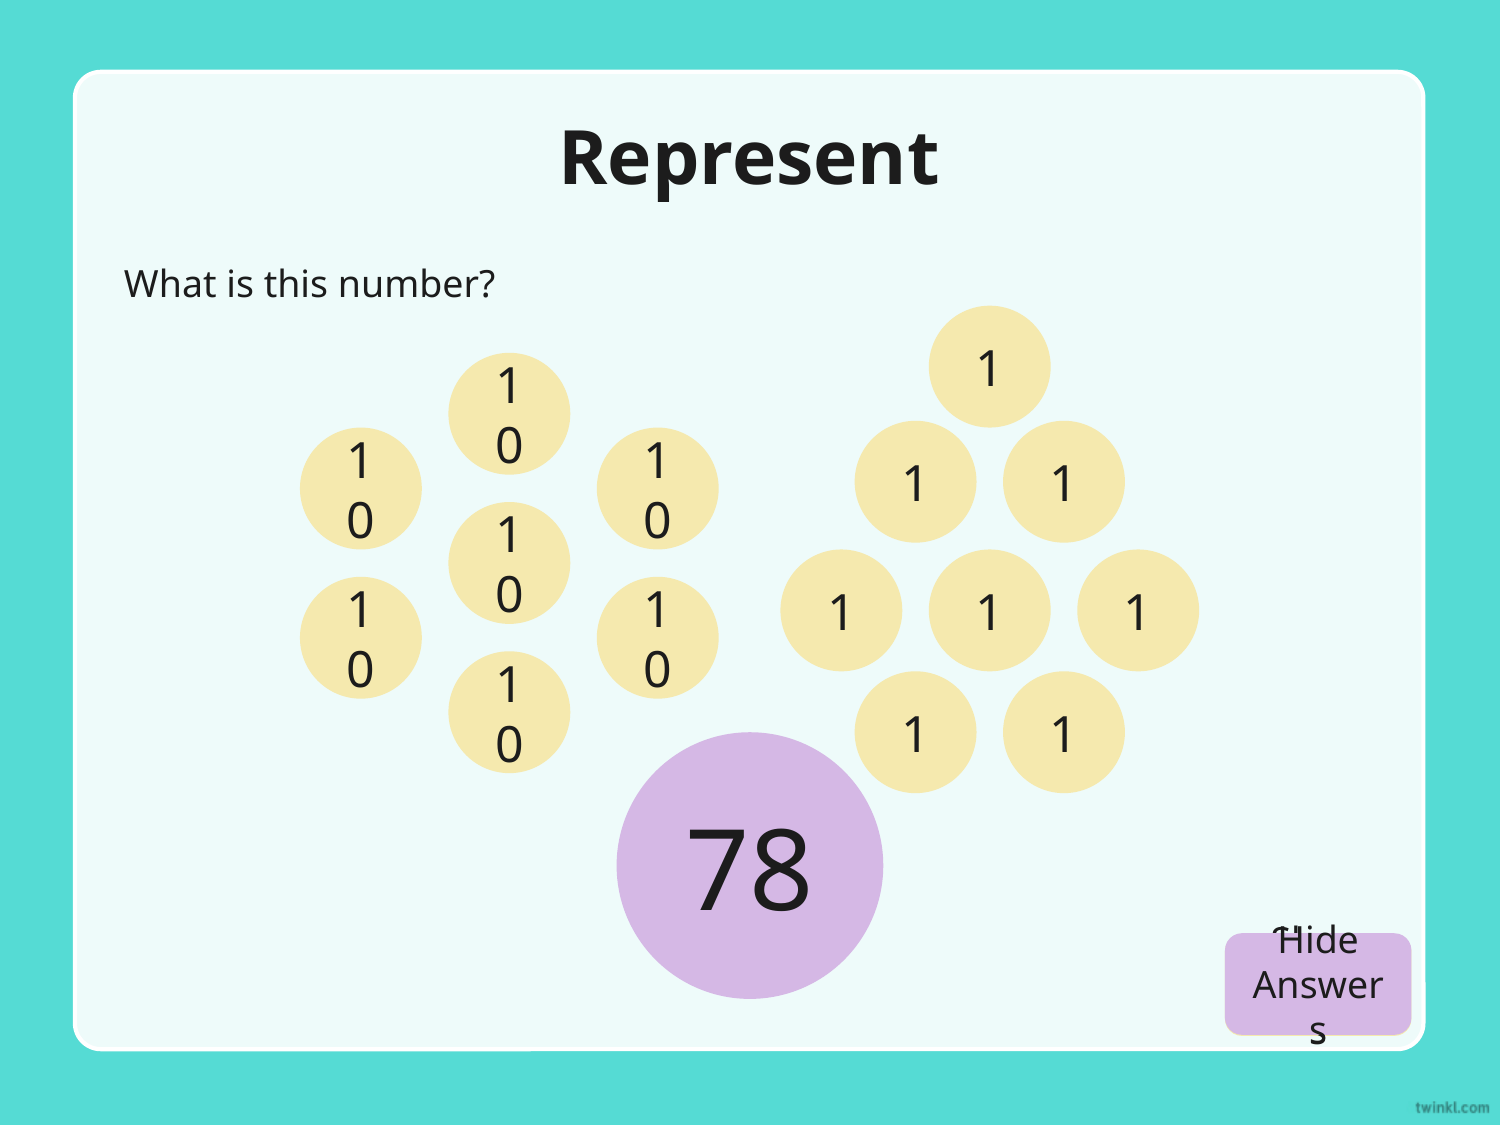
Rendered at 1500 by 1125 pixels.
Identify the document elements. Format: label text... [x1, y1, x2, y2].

text_box 1 [927, 548, 1052, 673]
text_box 1 [1002, 419, 1126, 544]
text_box 10 [298, 575, 423, 700]
text_box 10 [298, 426, 423, 551]
text_box 1 [853, 670, 978, 795]
text_box 10 [447, 351, 572, 476]
text_box Hide Answers [1223, 932, 1413, 1036]
text_box 10 [447, 650, 572, 775]
text_box 10 [447, 500, 572, 625]
text_box 1 [853, 419, 978, 544]
text_box 1 [779, 548, 904, 673]
text_box 10 [595, 575, 720, 700]
text_box 10 [595, 426, 720, 551]
title Represent [75, 78, 1424, 242]
picture [0, 0, 1500, 1125]
text_box 78 [615, 731, 885, 1000]
text_box What is this number? [123, 248, 1376, 317]
text_box 1 [1076, 548, 1201, 673]
text_box 1 [927, 304, 1052, 429]
text_box 1 [1002, 670, 1126, 795]
